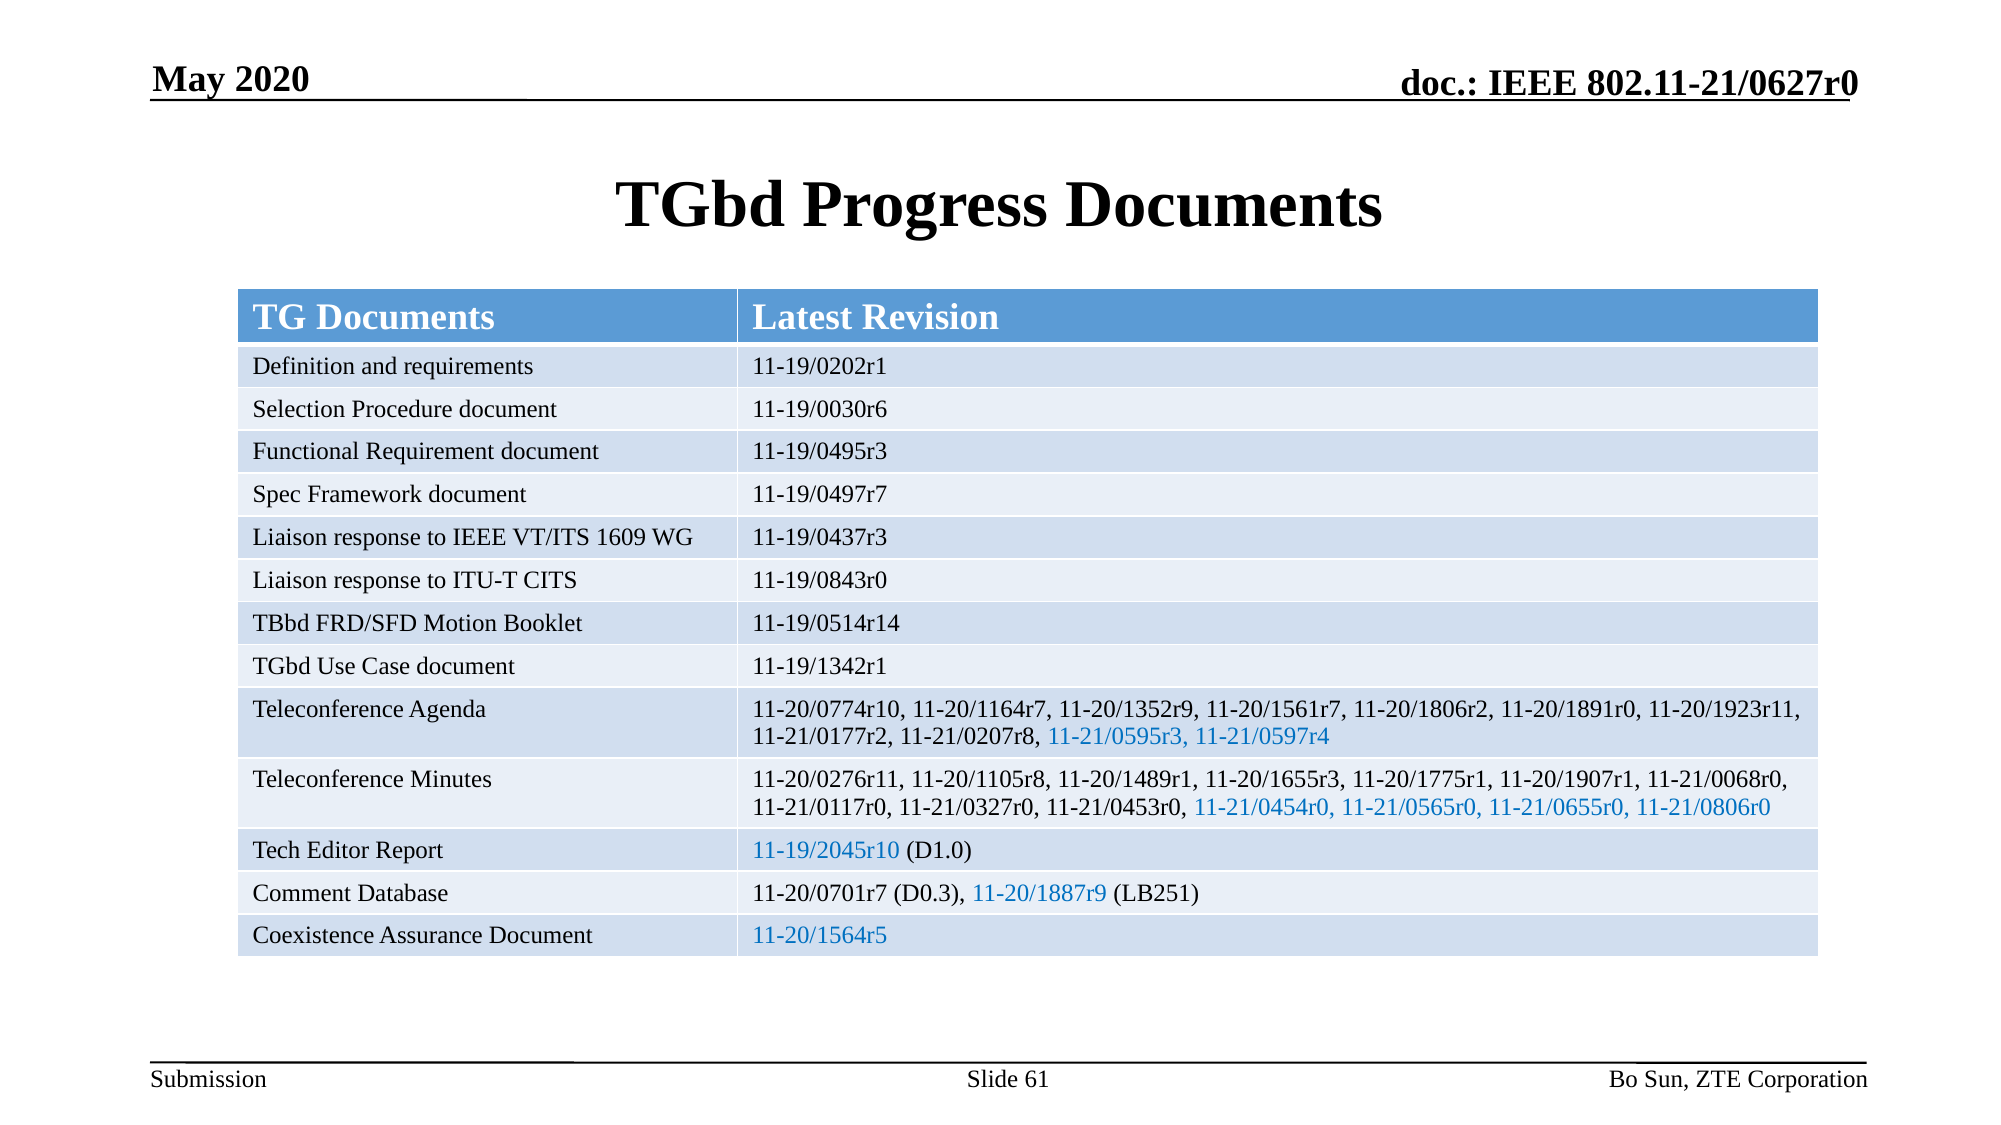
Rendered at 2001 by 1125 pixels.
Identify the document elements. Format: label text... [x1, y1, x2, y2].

table_cell 11-19/0495r3 [738, 431, 1818, 472]
table_cell 11-19/2045r10 (D1.0) [738, 829, 1818, 870]
table_cell Teleconference Minutes [238, 759, 737, 827]
table_header TG Documents [238, 289, 737, 342]
table_cell 11-19/0497r7 [738, 474, 1818, 515]
table_cell TBbd FRD/SFD Motion Booklet [238, 602, 737, 644]
table_cell 11-20/0276r11, 11-20/1105r8, 11-20/1489r1, 11-20/1655r3, 11-20/1775r1, 11-20/1907r1, 11-21/0068r0, 11-21/0117r0, 11-21/0327r0, 11-21/0453r0, 11-21/0454r0, 11-21/0565r0, 11-21/0655r0, 11-21/0806r0 [738, 759, 1818, 827]
table_header Latest Revision [738, 289, 1818, 342]
table_cell Tech Editor Report [238, 829, 737, 870]
table_cell 11-19/0514r14 [738, 602, 1818, 644]
table_cell 11-19/0843r0 [738, 560, 1818, 601]
table_cell Liaison response to ITU-T CITS [238, 560, 737, 601]
title TGbd Progress Documents [149, 112, 1850, 288]
table_cell Selection Procedure document [238, 388, 737, 429]
table_cell 11-20/0774r10, 11-20/1164r7, 11-20/1352r9, 11-20/1561r7, 11-20/1806r2, 11-20/1891r0, 11-20/1923r11, 11-21/0177r2, 11-21/0207r8, 11-21/0595r3, 11-21/0597r4 [738, 688, 1818, 757]
table_cell 11-19/0030r6 [738, 388, 1818, 429]
table_cell Functional Requirement document [238, 431, 737, 472]
table_cell Teleconference Agenda [238, 688, 737, 757]
table_cell Spec Framework document [238, 474, 737, 515]
table_cell Coexistence Assurance Document [238, 915, 737, 956]
table_cell Definition and requirements [238, 347, 737, 387]
table_cell Comment Database [238, 872, 737, 913]
table_cell 11-19/0437r3 [738, 517, 1818, 558]
table_cell 11-20/0701r7 (D0.3), 11-20/1887r9 (LB251) [738, 872, 1818, 913]
table_cell 11-19/1342r1 [738, 645, 1818, 686]
table_cell 11-20/1564r5 [738, 915, 1818, 956]
slide_number Slide 61 [950, 1061, 1067, 1123]
table_cell TGbd Use Case document [238, 645, 737, 686]
footer Bo Sun, ZTE Corporation [1171, 1061, 1869, 1093]
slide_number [152, 54, 563, 100]
table_cell 11-19/0202r1 [738, 347, 1818, 387]
table_cell Liaison response to IEEE VT/ITS 1609 WG [238, 517, 737, 558]
